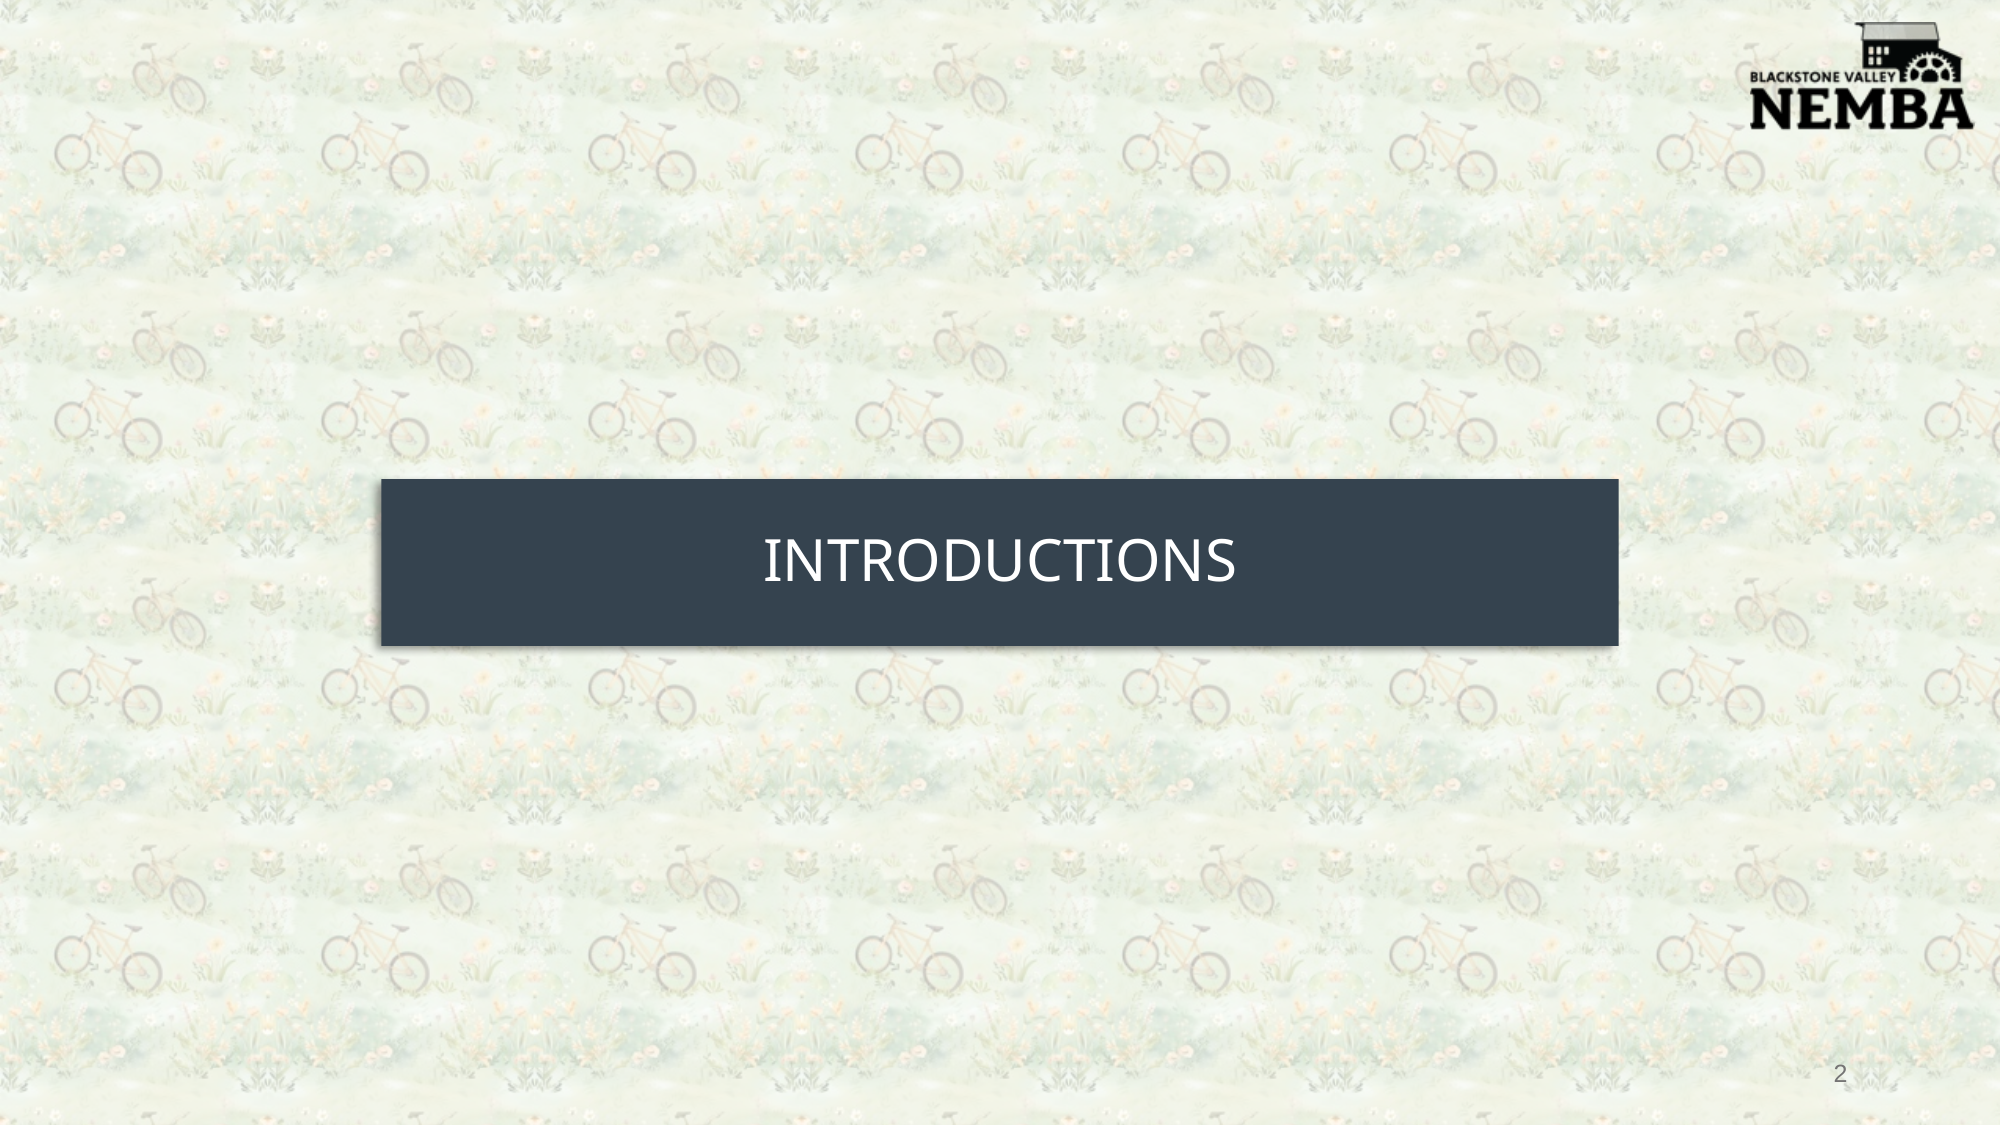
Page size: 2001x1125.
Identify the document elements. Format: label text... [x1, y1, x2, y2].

picture [1750, 22, 1975, 131]
text_box INTRODUCTIONS [381, 479, 1619, 646]
slide_number 2 [1412, 1042, 1863, 1103]
